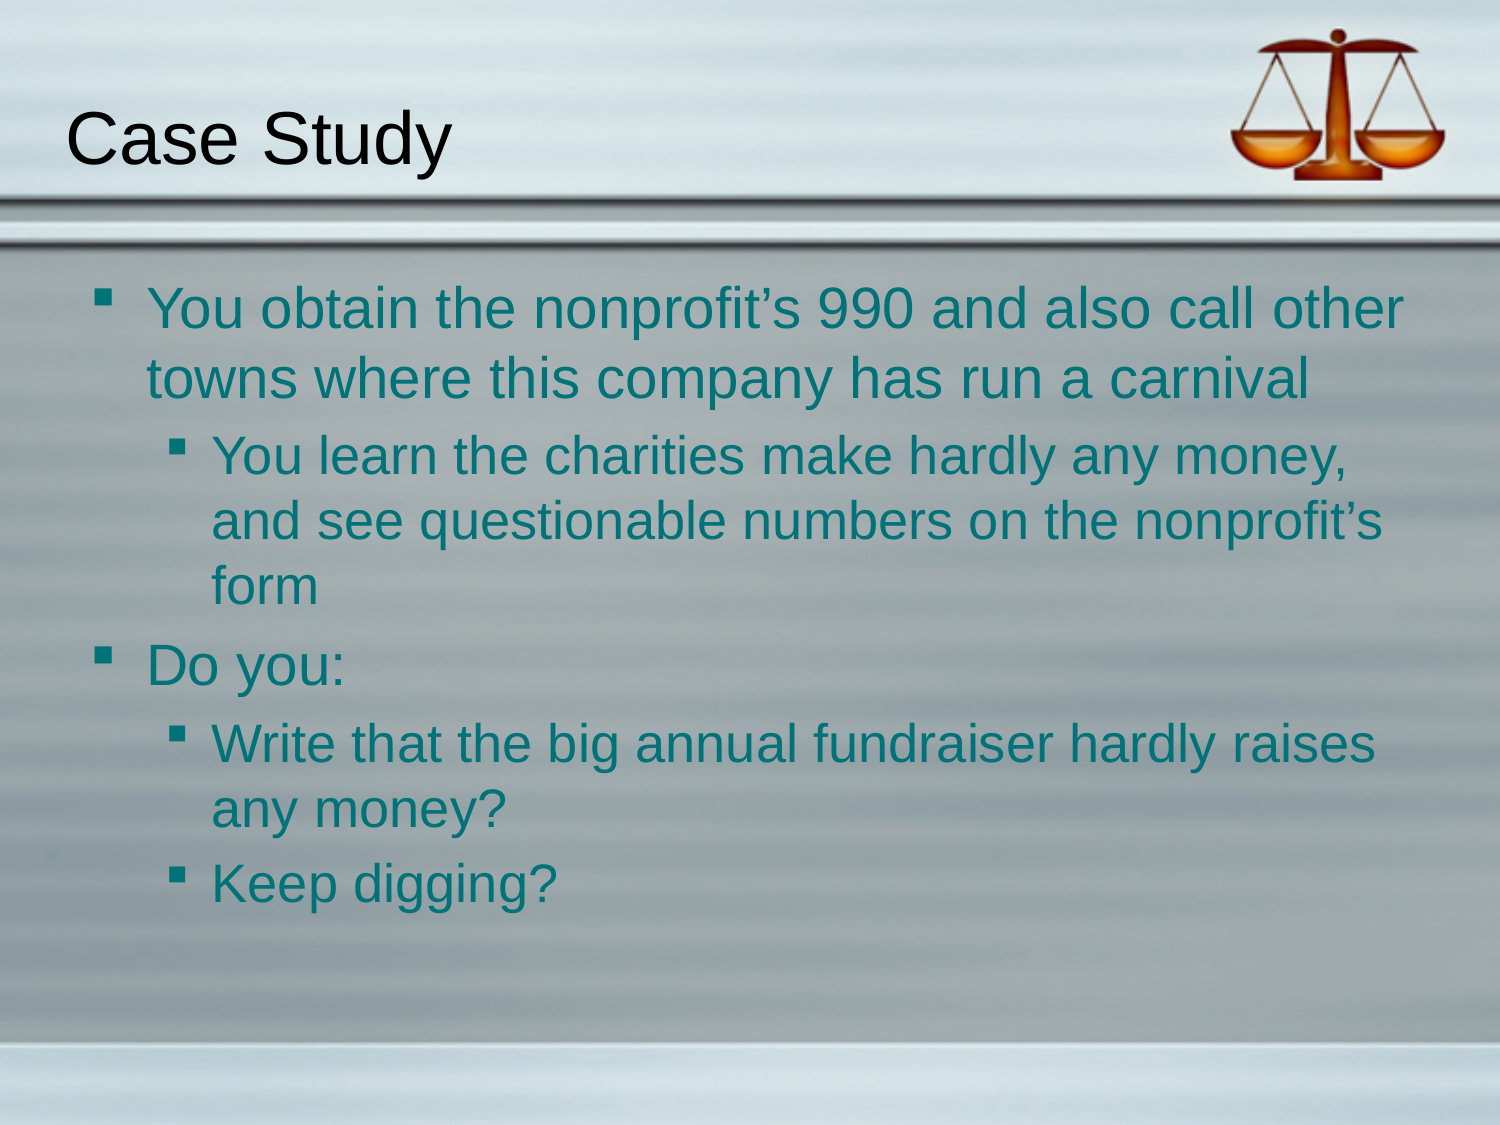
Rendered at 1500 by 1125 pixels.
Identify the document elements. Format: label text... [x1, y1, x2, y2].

picture [0, 0, 1500, 1125]
list You obtain the nonprofit’s 990 and also call other towns where this company has run a carnival You learn the charities make hardly any money, and see questionable numbers on the nonprofit’s form Do you: Write that the big annual fundraiser hardly raises any money? Keep digging? [74, 262, 1425, 1013]
title Case Study [49, 24, 1238, 188]
